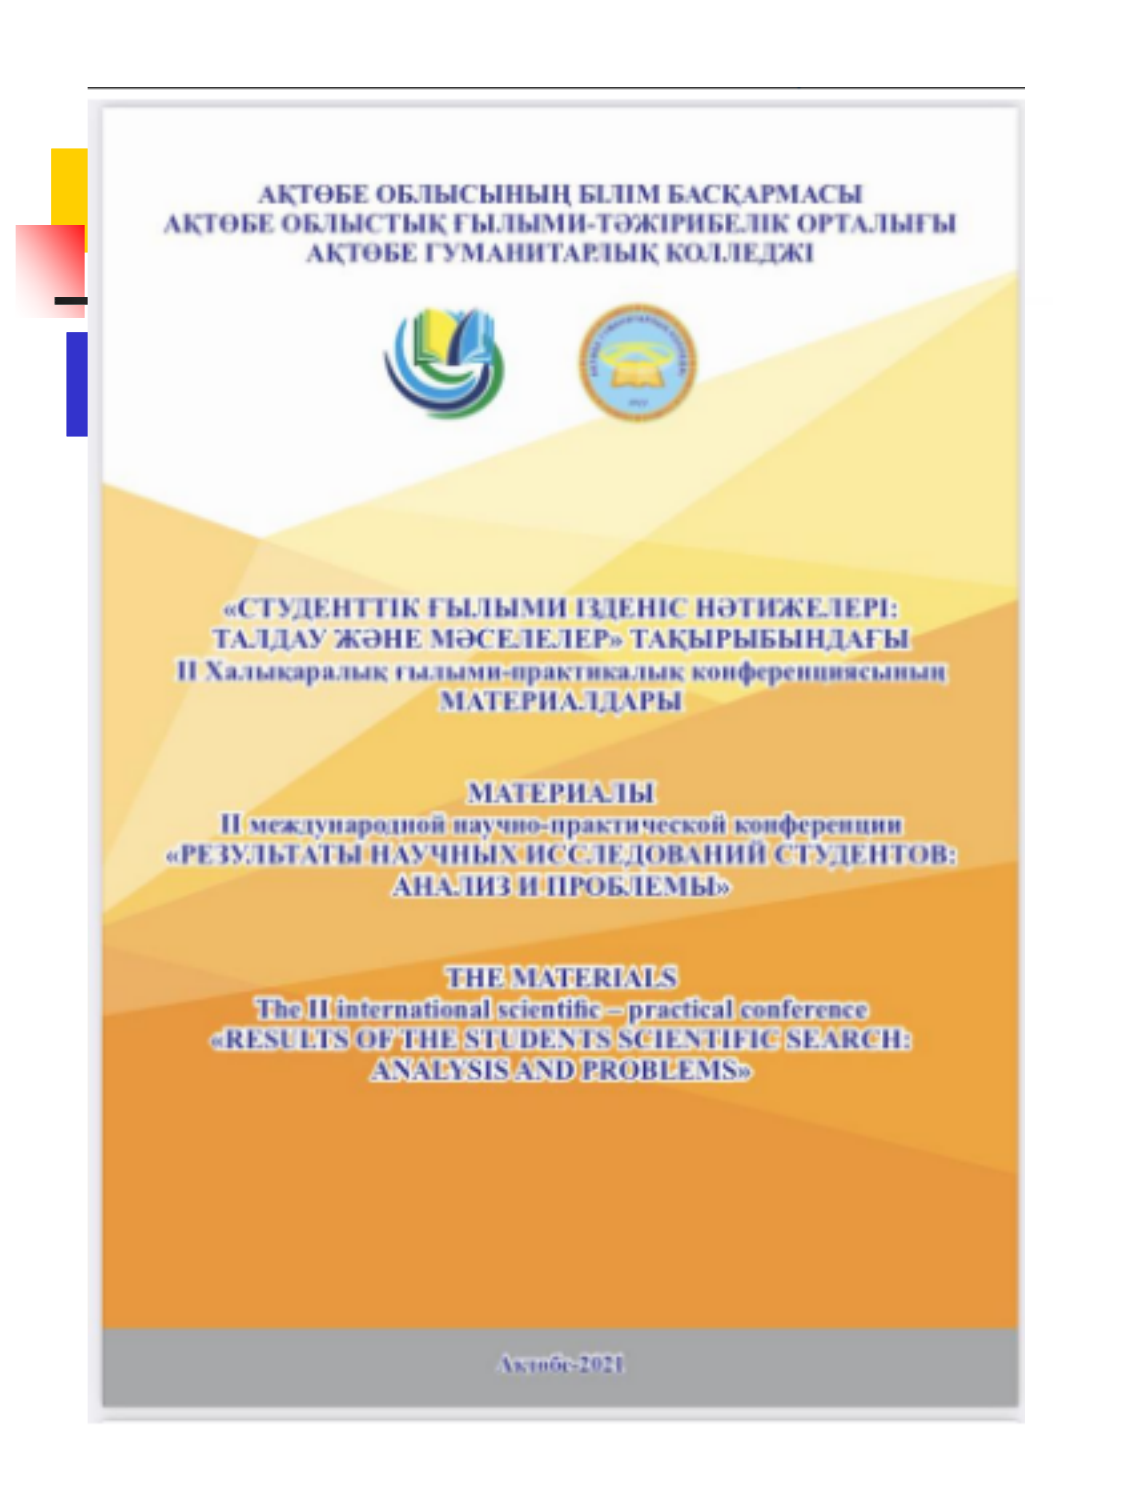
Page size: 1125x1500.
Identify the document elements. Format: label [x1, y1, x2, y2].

picture [15, 87, 1067, 1430]
